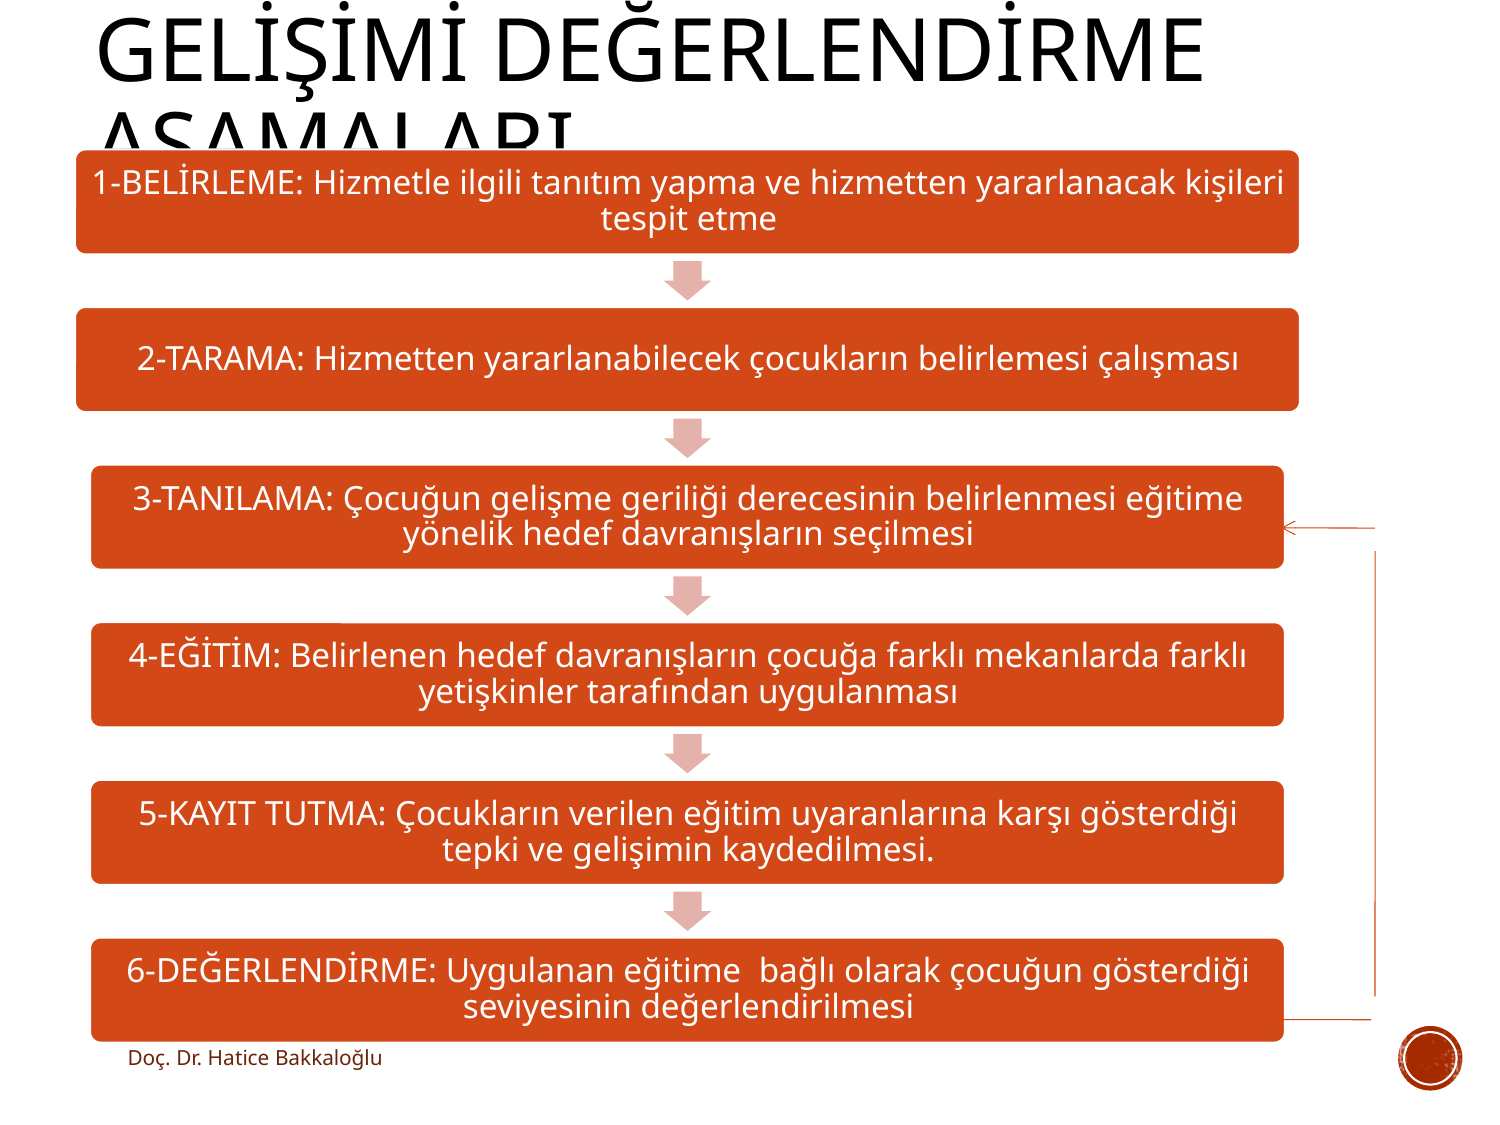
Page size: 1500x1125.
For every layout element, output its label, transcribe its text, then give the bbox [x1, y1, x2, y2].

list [77, 151, 1297, 1042]
title Gelişimi değerlendirme aşamaları [79, 28, 1412, 172]
footer Doç. Dr. Hatice Bakkaloğlu [112, 1044, 891, 1089]
